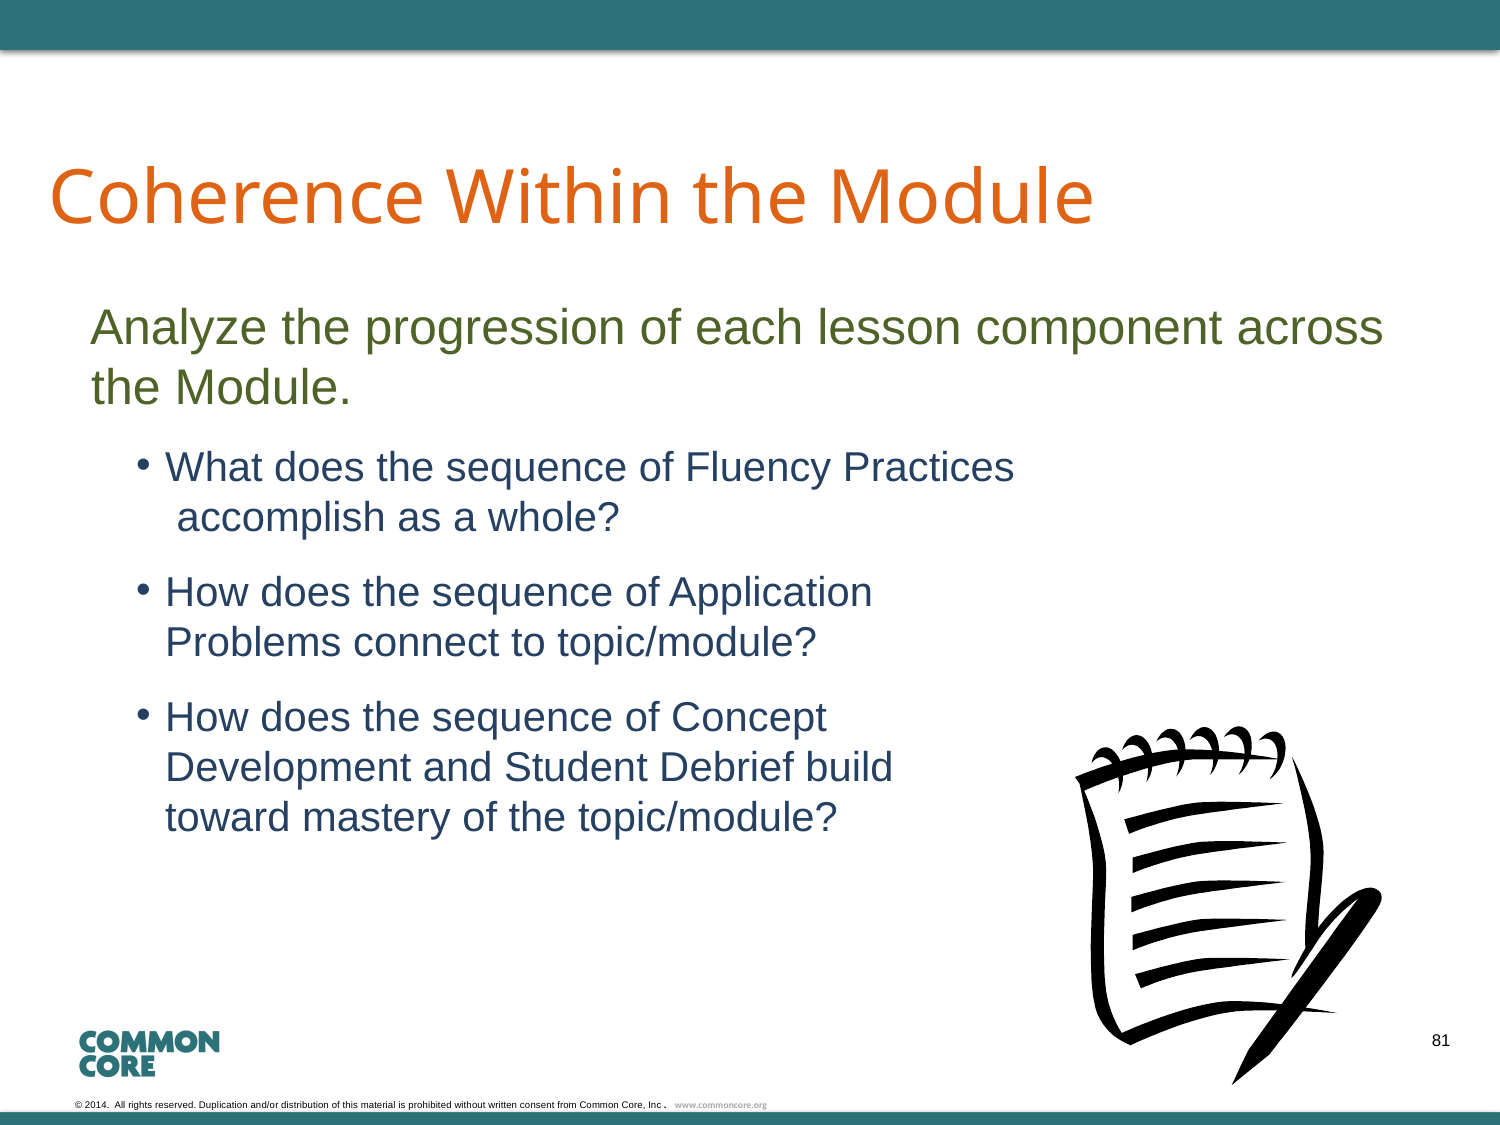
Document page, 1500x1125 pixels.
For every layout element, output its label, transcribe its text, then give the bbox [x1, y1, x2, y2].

list Analyze the progression of each lesson component across the Module. What does the sequence of Fluency Practices accomplish as a whole? How does the sequence of Application Problems connect to topic/module? How does the sequence of Concept Development and Student Debrief build toward mastery of the topic/module? [75, 287, 1425, 947]
picture [72, 1025, 226, 1082]
title Coherence Within the Module [33, 111, 1384, 247]
slide_number 81 [1383, 1003, 1466, 1064]
